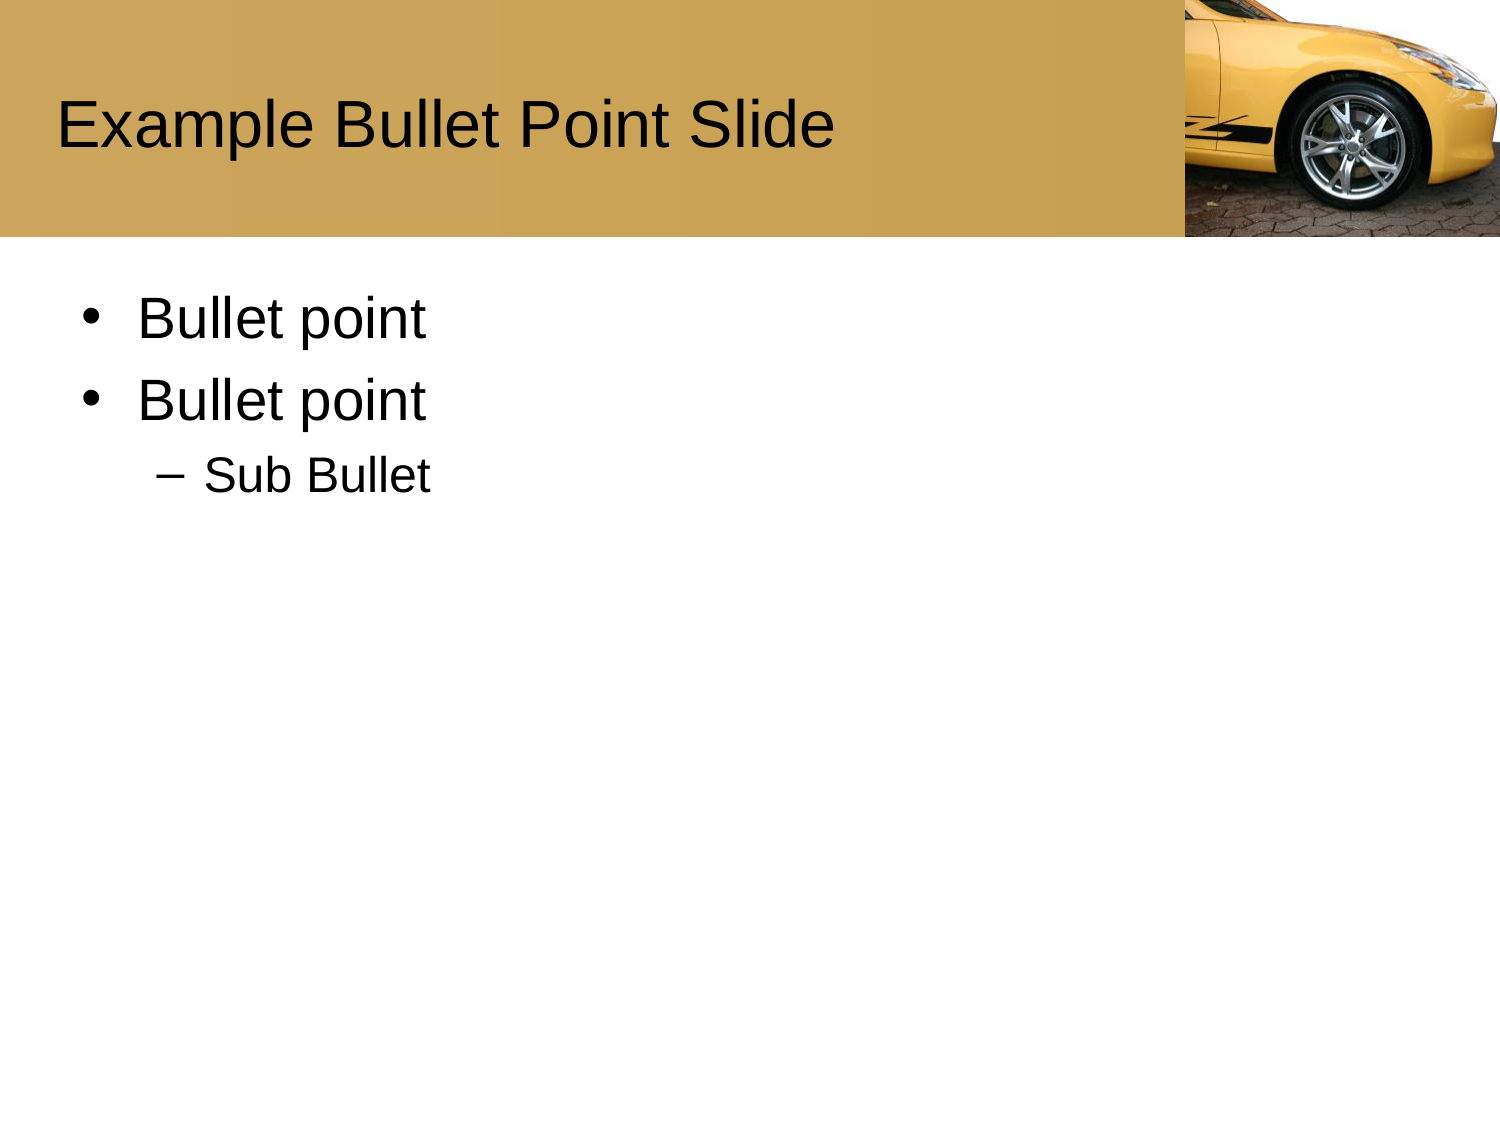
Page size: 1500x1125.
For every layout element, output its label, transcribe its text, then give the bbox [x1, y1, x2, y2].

picture [1185, 0, 1500, 237]
list Bullet point Bullet point Sub Bullet [66, 272, 1417, 990]
title Example Bullet Point Slide [41, 45, 1164, 197]
